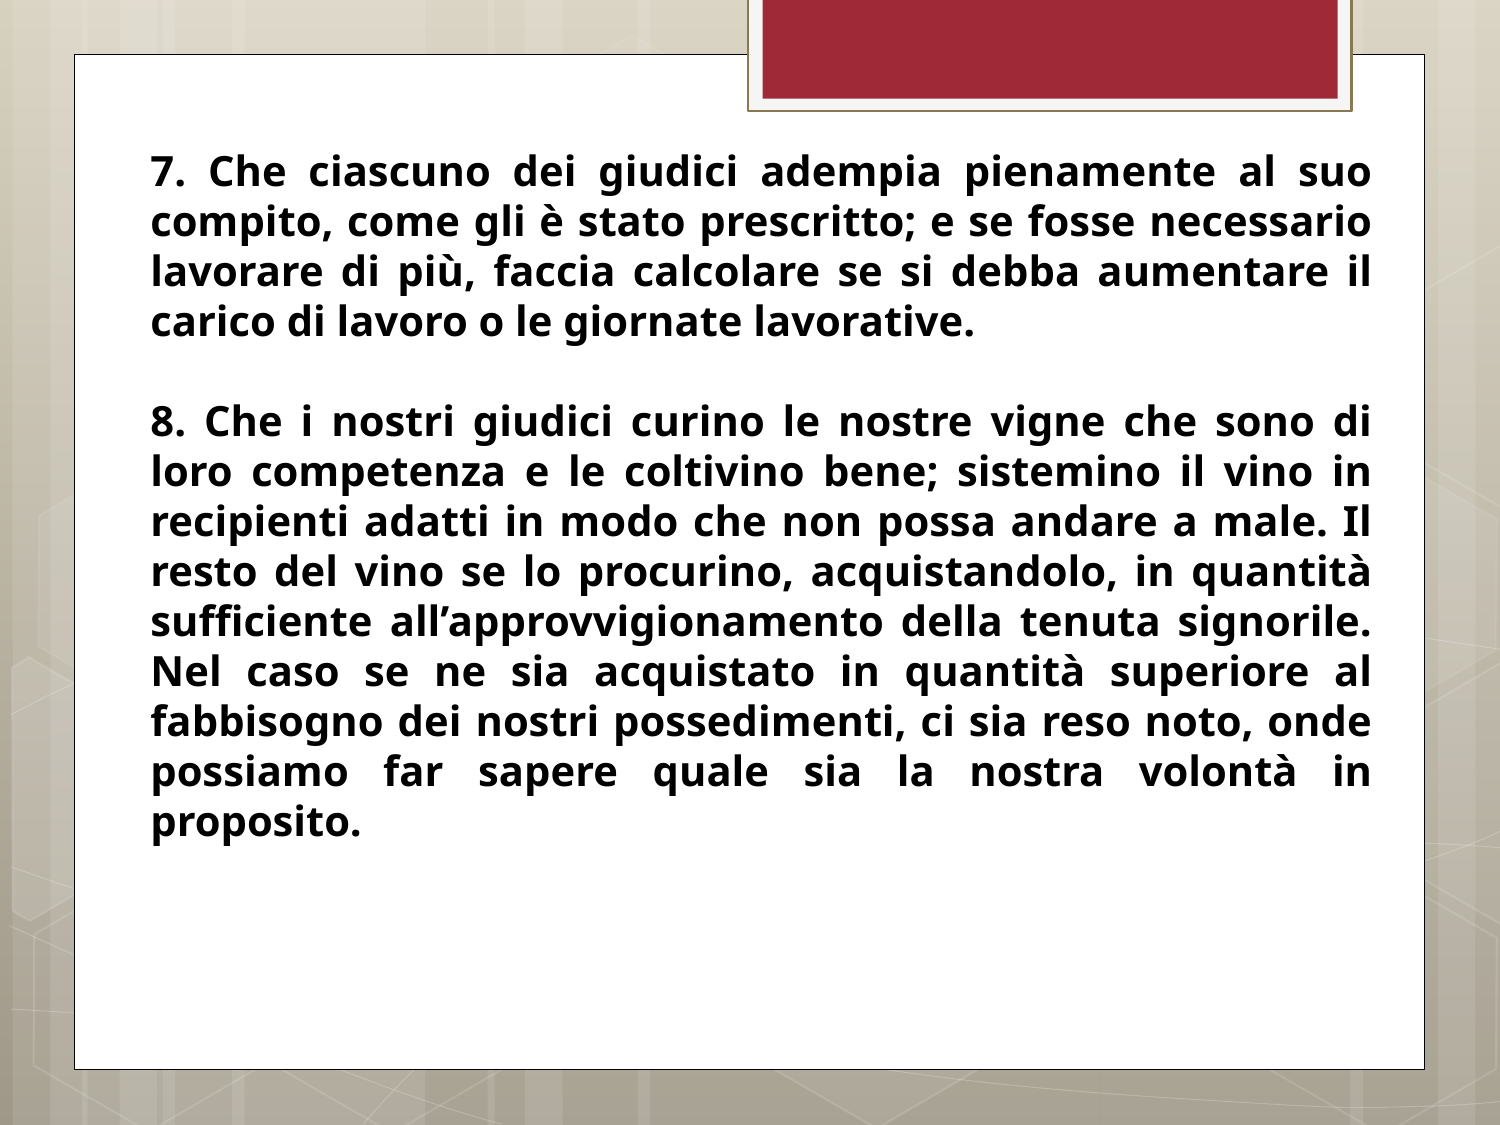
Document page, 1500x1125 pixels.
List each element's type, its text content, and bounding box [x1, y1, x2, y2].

text_box 7. Che ciascuno dei giudici adempia pienamente al suo compito, come gli è stato prescritto; e se fosse necessario lavorare di più, faccia calcolare se si debba aumentare il carico di lavoro o le giornate lavorative. 8. Che i nostri giudici curino le nostre vigne che sono di loro competenza e le coltivino bene; sistemino il vino in recipienti adatti in modo che non possa andare a male. Il resto del vino se lo procurino, acquistandolo, in quantità sufficiente all’approvvigionamento della tenuta signorile. Nel caso se ne sia acquistato in quantità superiore al fabbisogno dei nostri possedimenti, ci sia reso noto, onde possiamo far sapere quale sia la nostra volontà in proposito. [135, 137, 1388, 903]
